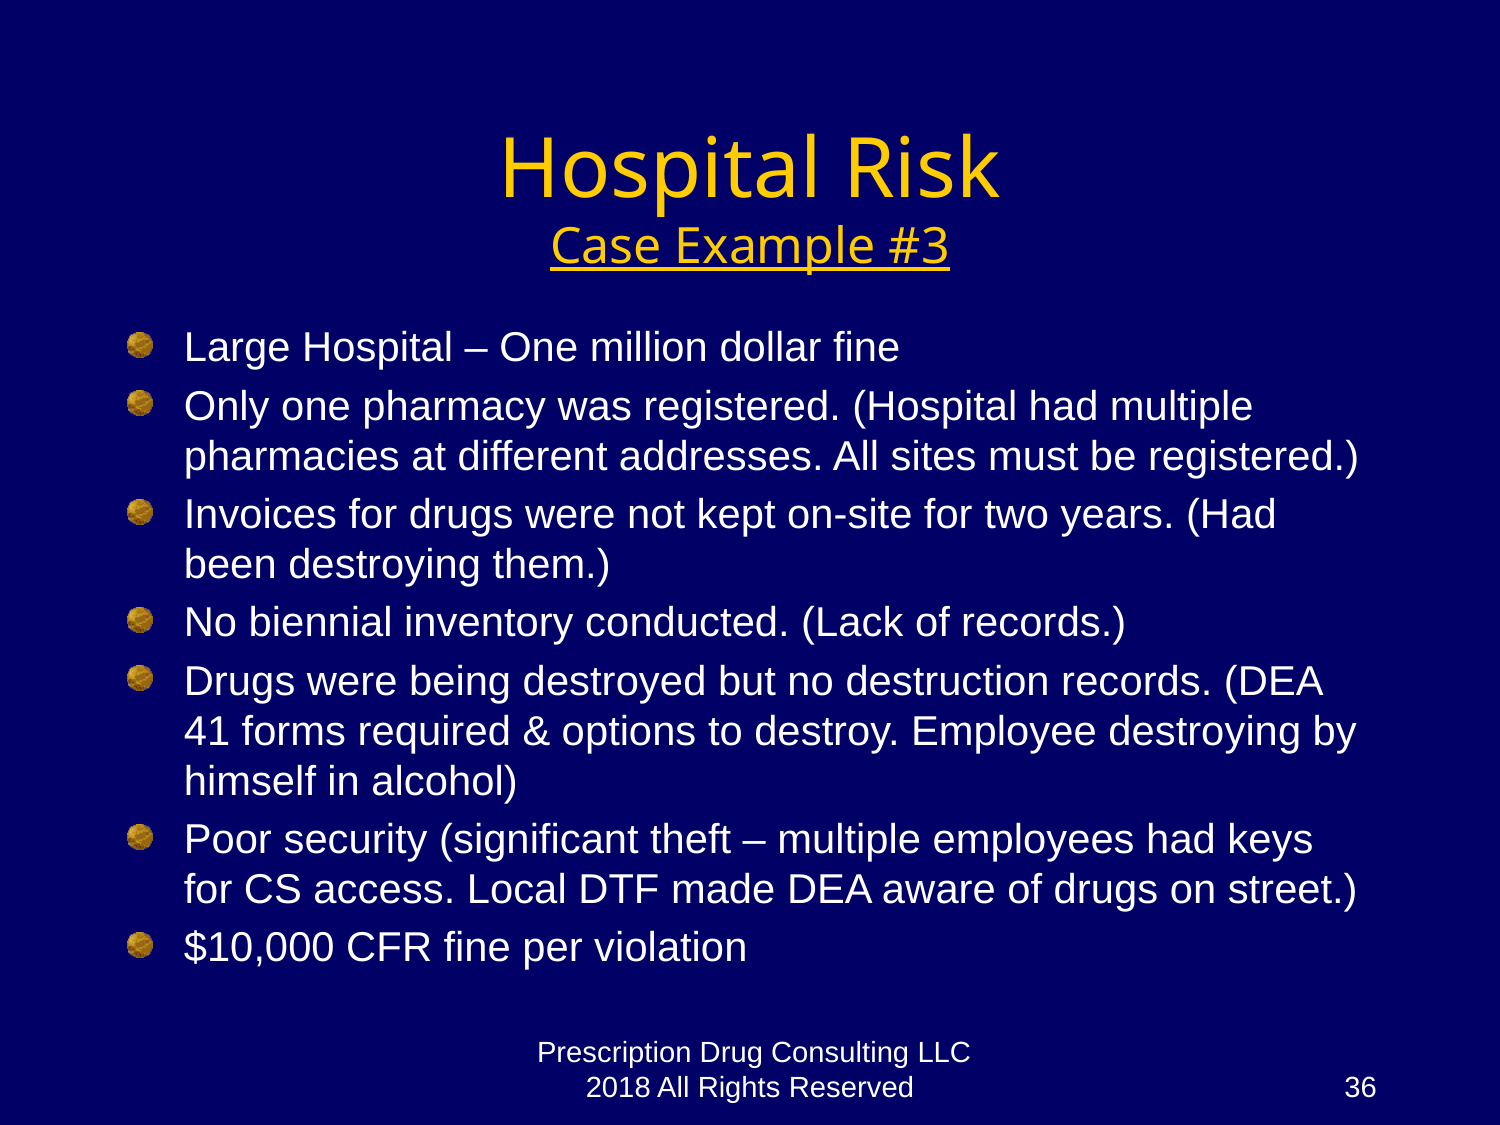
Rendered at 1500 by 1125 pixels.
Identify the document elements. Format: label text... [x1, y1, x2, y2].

picture [127, 332, 153, 358]
picture [127, 390, 153, 416]
footer Prescription Drug Consulting LLC 2018 All Rights Reserved [516, 1035, 993, 1111]
slide_number 36 [1079, 1035, 1393, 1111]
picture [127, 824, 153, 850]
list Large Hospital – One million dollar fine Only one pharmacy was registered. (Hospital had multiple pharmacies at different addresses. All sites must be registered.) Invoices for drugs were not kept on-site for two years. (Had been destroying them.) No biennial inventory conducted. (Lack of records.) Drugs were being destroyed but no destruction records. (DEA 41 forms required & options to destroy. Employee destroying by himself in alcohol) Poor security (significant theft – multiple employees had keys for CS access. Local DTF made DEA aware of drugs on street.) $10,000 CFR fine per violation [112, 312, 1388, 1001]
picture [127, 665, 153, 691]
picture [127, 607, 153, 633]
picture [127, 499, 153, 525]
title Hospital Risk Case Example #3 [112, 105, 1388, 283]
picture [127, 932, 153, 958]
